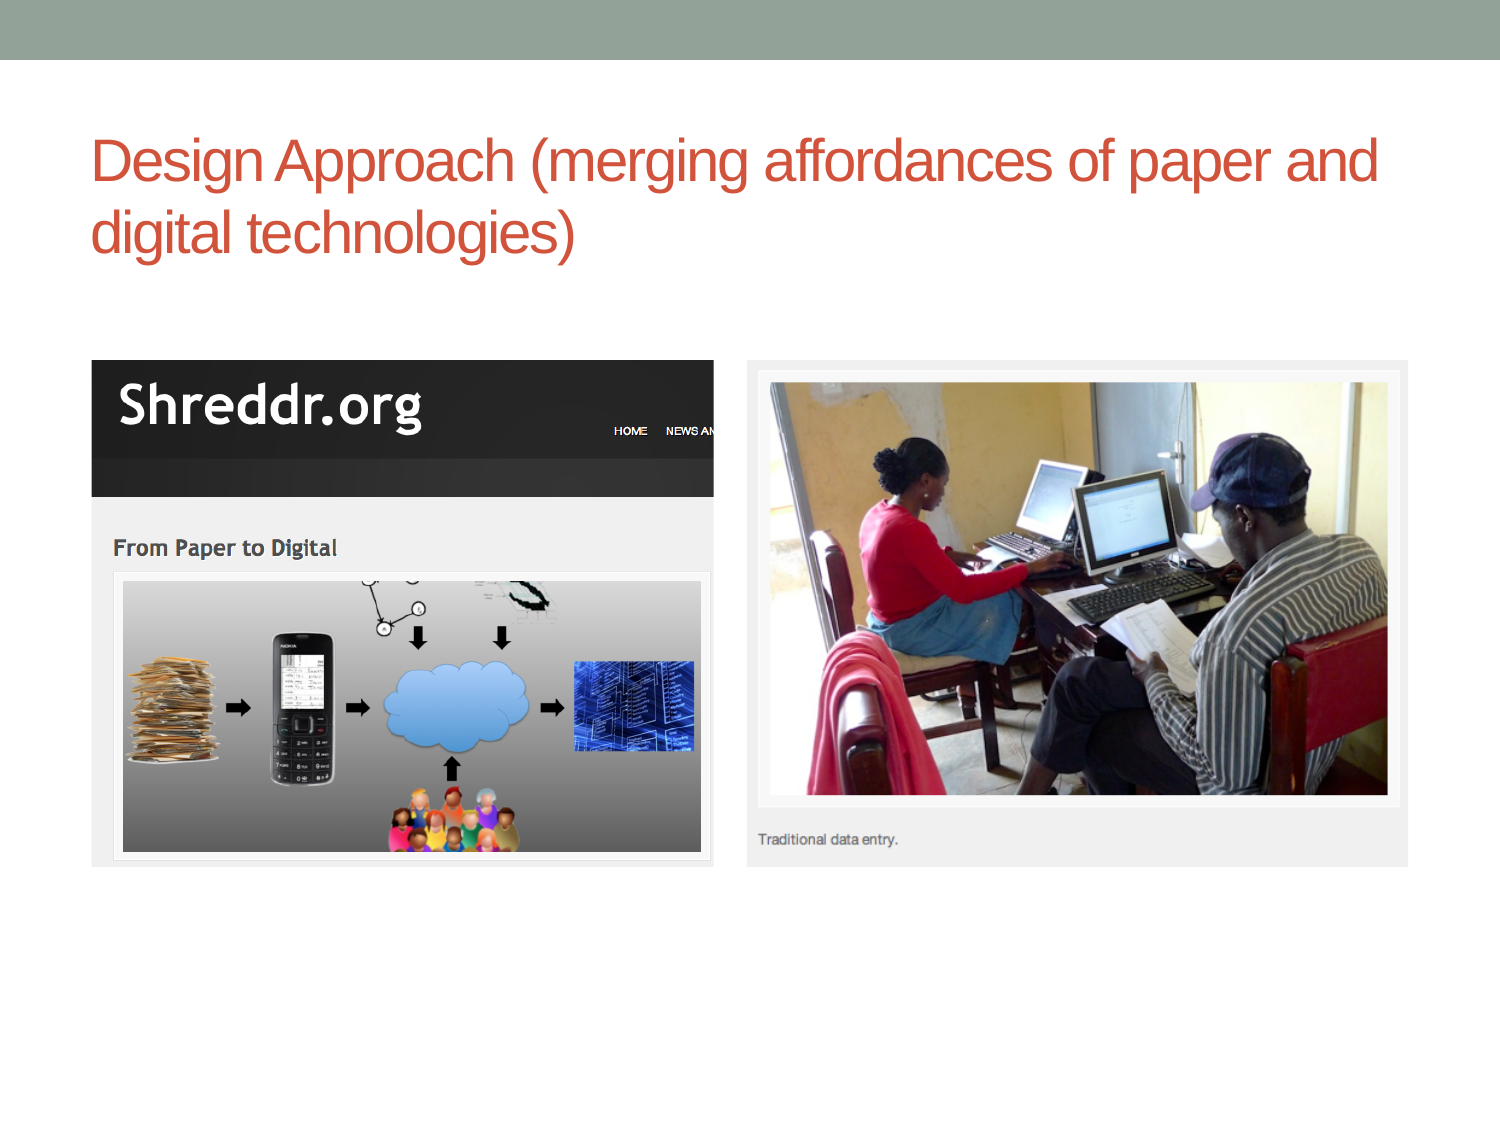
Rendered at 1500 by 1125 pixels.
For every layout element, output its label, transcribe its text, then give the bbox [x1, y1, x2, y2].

picture [91, 360, 714, 867]
title Design Approach (merging affordances of paper and digital technologies) [75, 112, 1425, 275]
picture [746, 360, 1409, 867]
